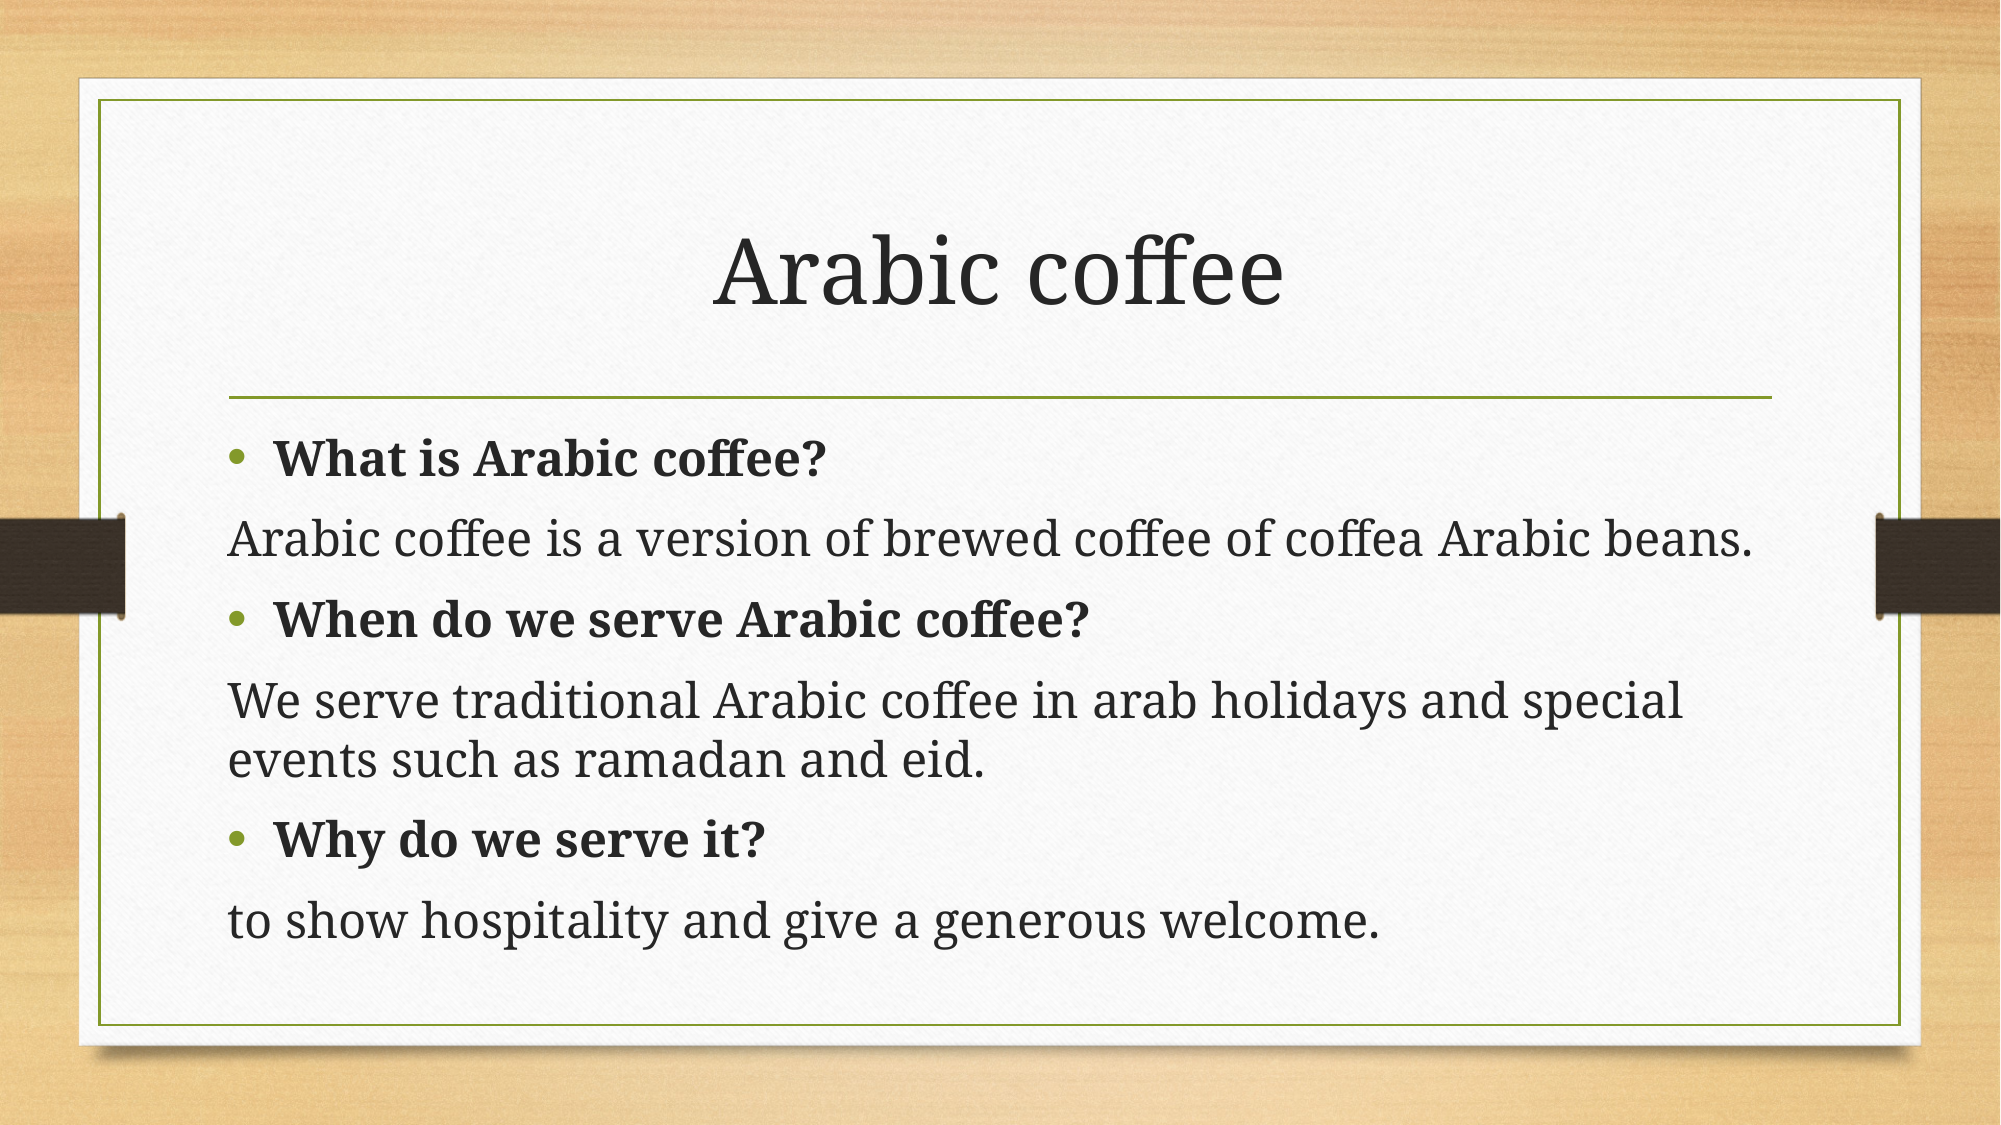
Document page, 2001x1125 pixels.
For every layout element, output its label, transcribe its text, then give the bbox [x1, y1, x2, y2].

list What is Arabic coffee? Arabic coffee is a version of brewed coffee of coffea Arabic beans. When do we serve Arabic coffee? We serve traditional Arabic coffee in arab holidays and special events such as ramadan and eid. Why do we serve it? to show hospitality and give a generous welcome. [212, 419, 1788, 964]
picture [0, 0, 2001, 1125]
title Arabic coffee [212, 161, 1788, 375]
